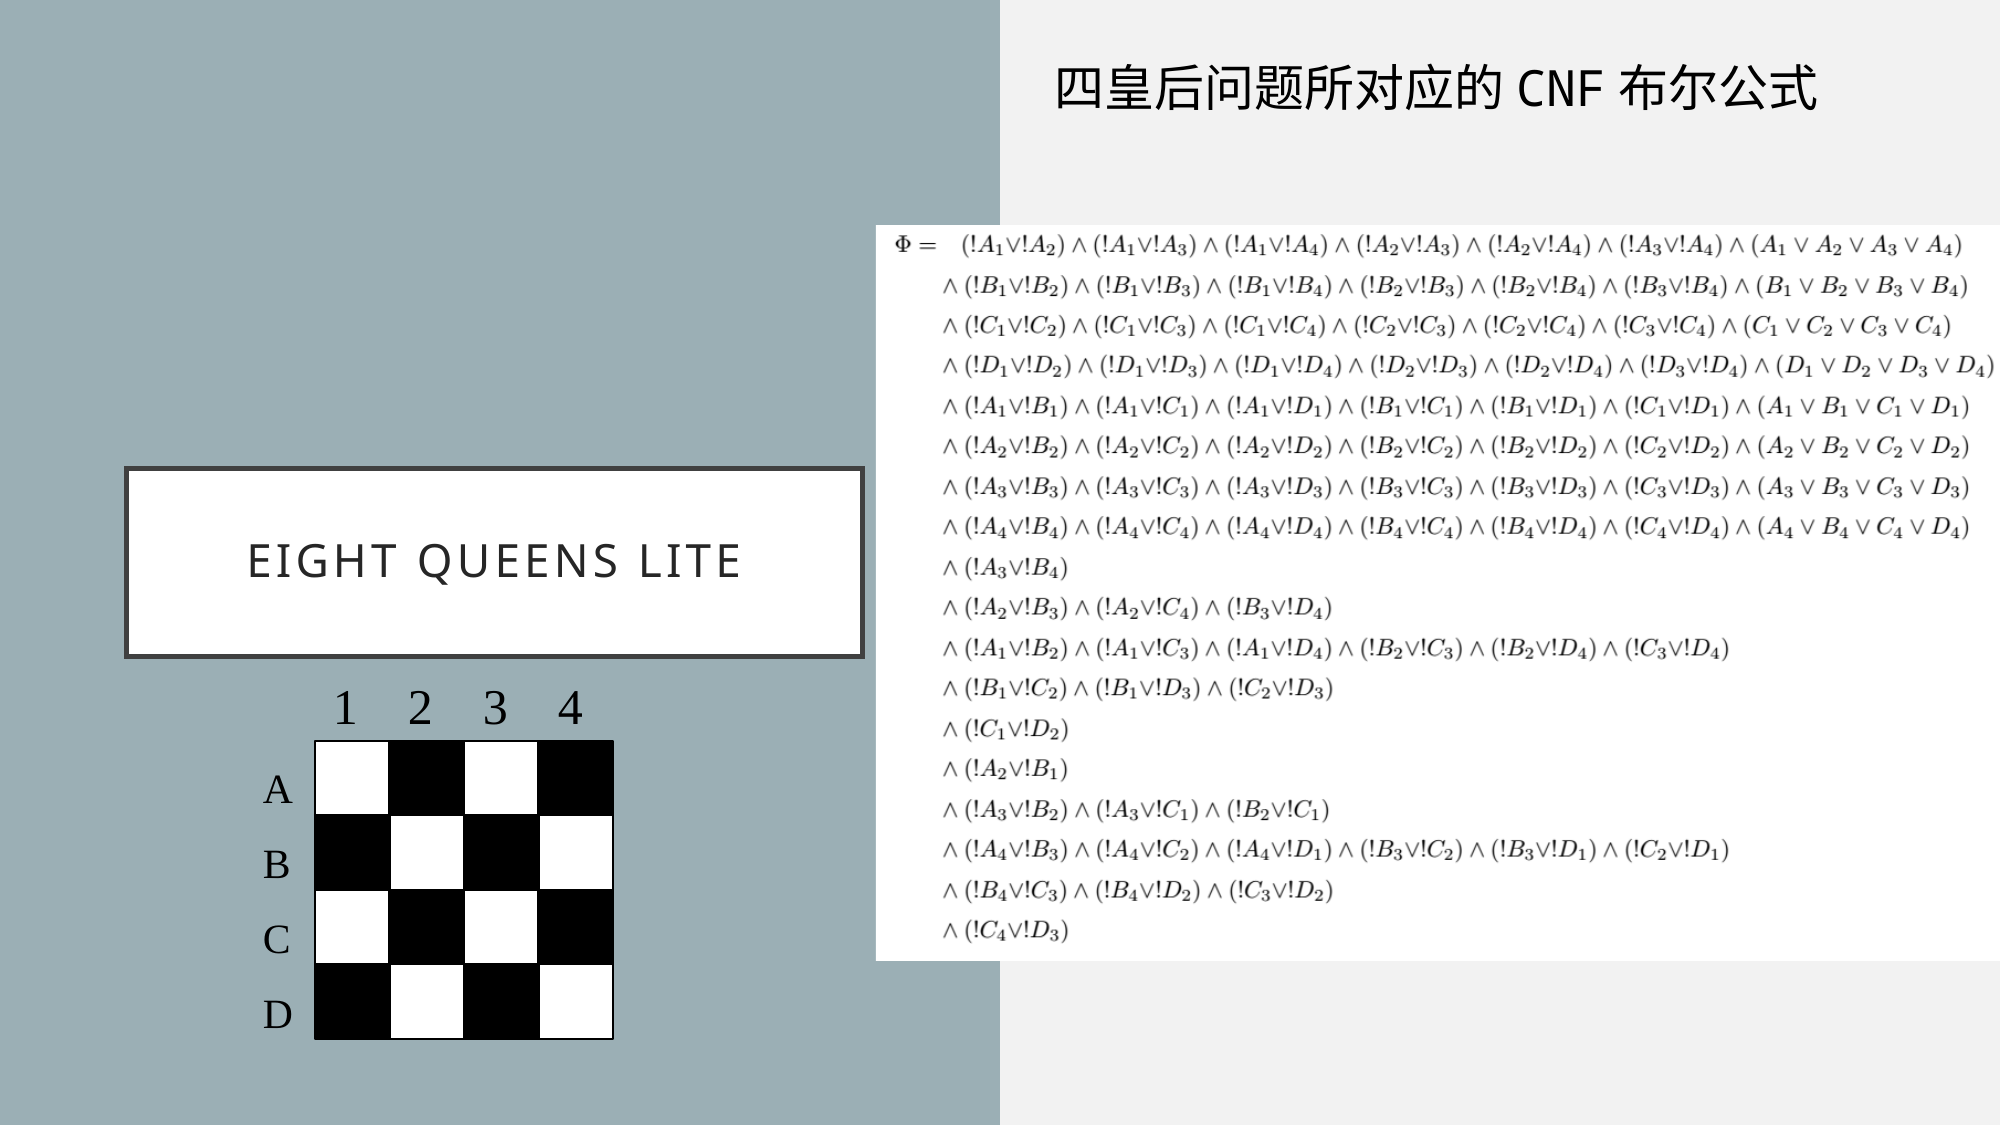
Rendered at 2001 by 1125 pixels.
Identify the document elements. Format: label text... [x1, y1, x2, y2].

title EIGHT QUEENS LITE [124, 466, 865, 659]
picture [875, 224, 2000, 961]
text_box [248, 666, 614, 1039]
text_box 四皇后问题所对应的CNF布尔公式 [1040, 48, 1834, 124]
